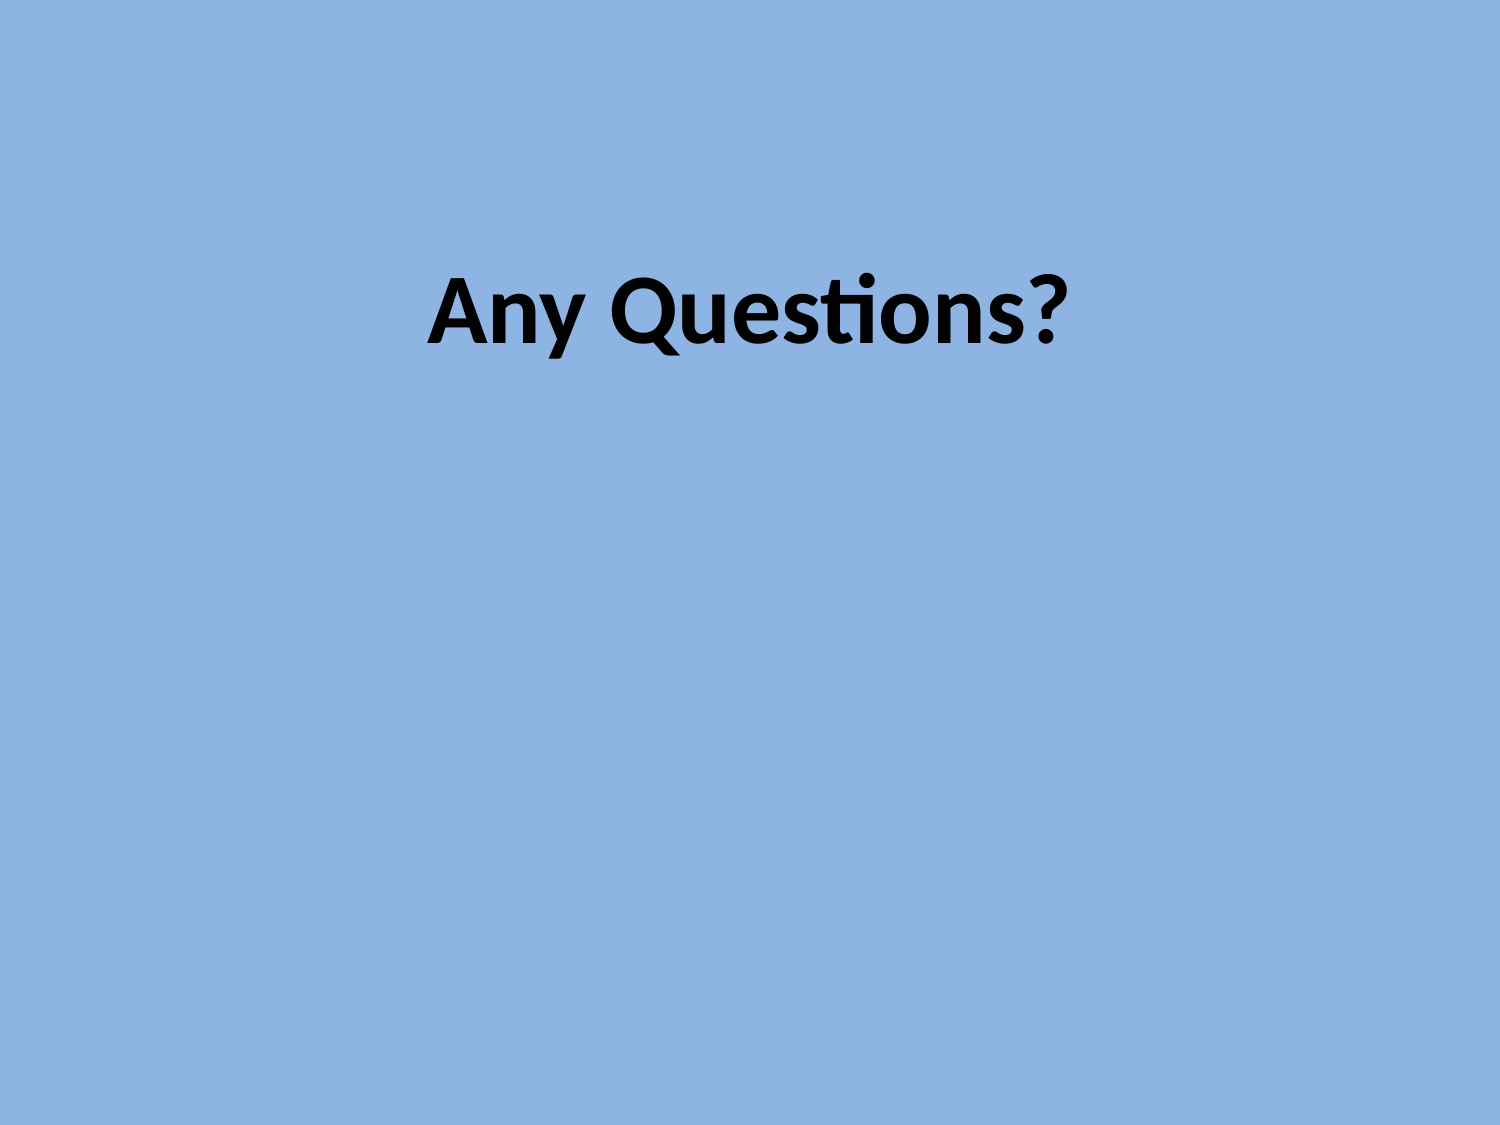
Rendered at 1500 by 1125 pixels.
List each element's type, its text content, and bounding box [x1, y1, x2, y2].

title Any Questions? [0, 45, 1500, 563]
